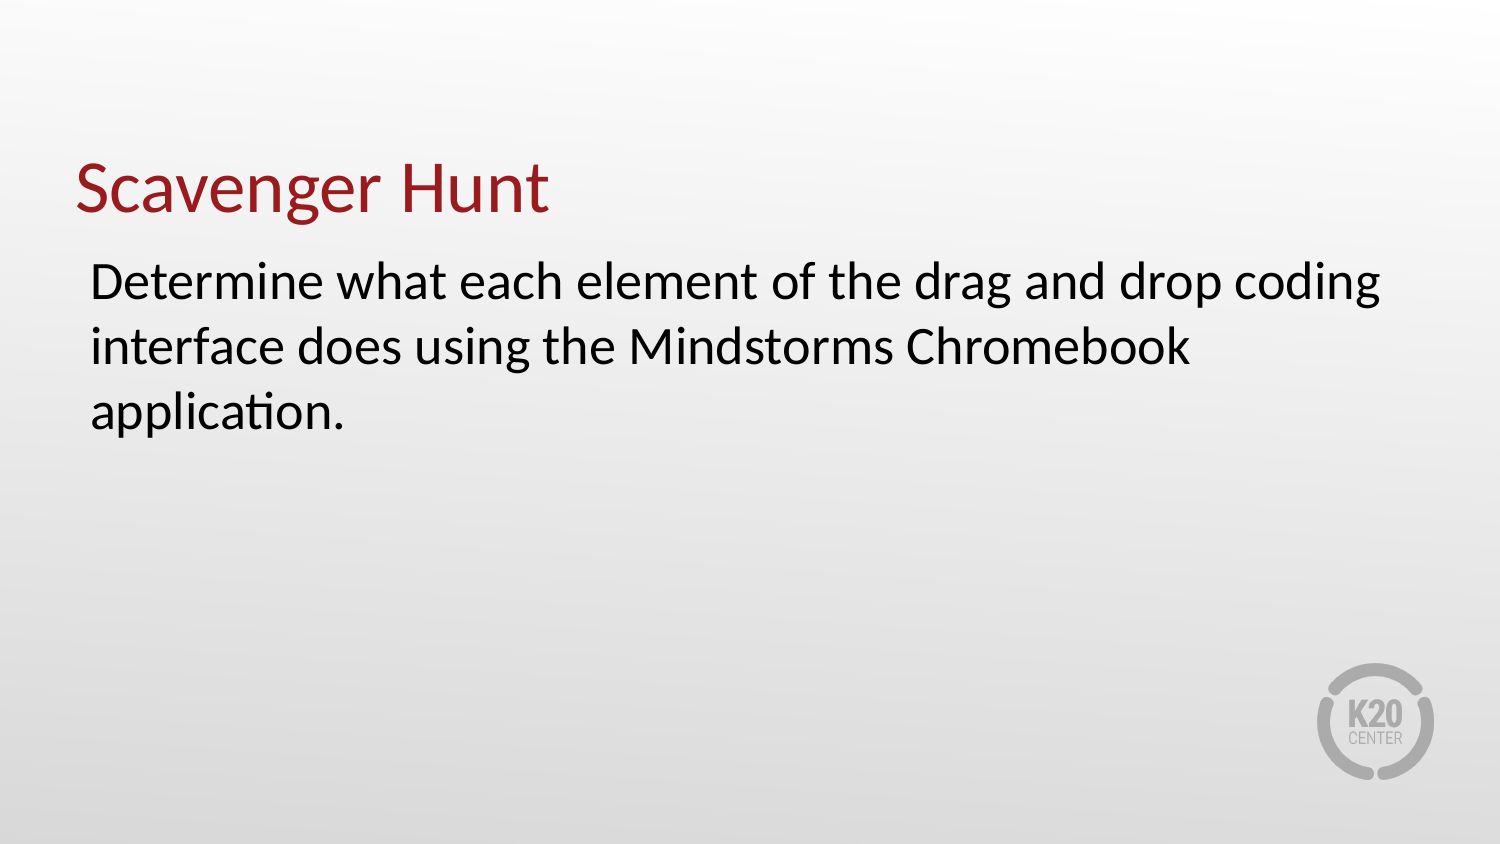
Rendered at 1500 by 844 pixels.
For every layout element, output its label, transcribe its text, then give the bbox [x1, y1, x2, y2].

title Scavenger Hunt [75, 86, 1425, 228]
picture [1300, 646, 1451, 797]
list Determine what each element of the drag and drop coding interface does using the Mindstorms Chromebook application. [75, 238, 1425, 779]
